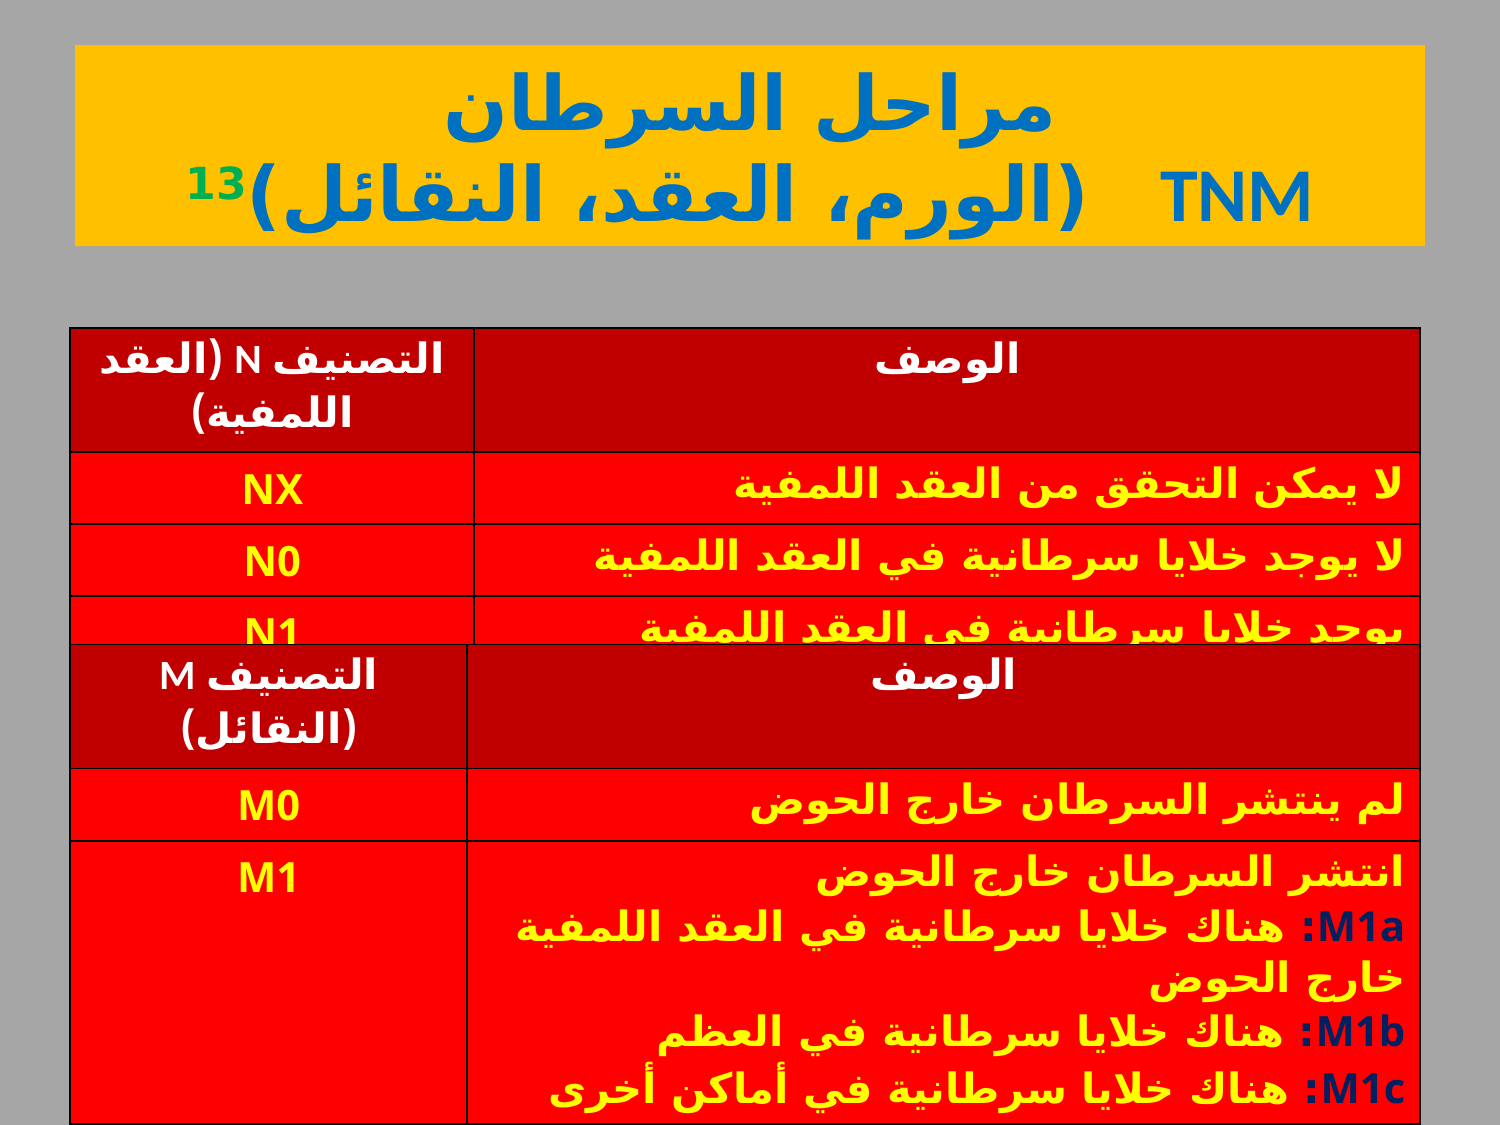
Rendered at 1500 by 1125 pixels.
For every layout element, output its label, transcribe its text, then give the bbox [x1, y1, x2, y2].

title مراحل السرطان (الورم، العقد، النقائل)13 TNM [75, 45, 1425, 247]
table_cell انتشر السرطان خارج الحوض M1a: هناك خلايا سرطانية في العقد اللمفية خارج الحوض M1b: هناك خلايا سرطانية في العظم M1c: هناك خلايا سرطانية في أماكن أخرى [468, 842, 1419, 1123]
table_cell N1 [71, 597, 473, 644]
table_cell لم ينتشر السرطان خارج الحوض [468, 769, 1419, 840]
table_header الوصف [475, 329, 1419, 451]
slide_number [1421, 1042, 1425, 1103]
table_cell لا يمكن التحقق من العقد اللمفية [475, 453, 1419, 523]
table_header التصنيف M (النقائل) [71, 645, 466, 768]
table_header الوصف [468, 645, 1419, 768]
table_header التصنيف N (العقد اللمفية) [71, 329, 473, 451]
table_cell N0 [71, 525, 473, 595]
table_cell يوجد خلايا سرطانية في العقد اللمفية [475, 597, 1419, 644]
table_cell M1 [71, 842, 466, 1123]
table_cell M0 [71, 769, 466, 840]
table_cell لا يوجد خلايا سرطانية في العقد اللمفية [475, 525, 1419, 595]
table_cell NX [71, 453, 473, 523]
